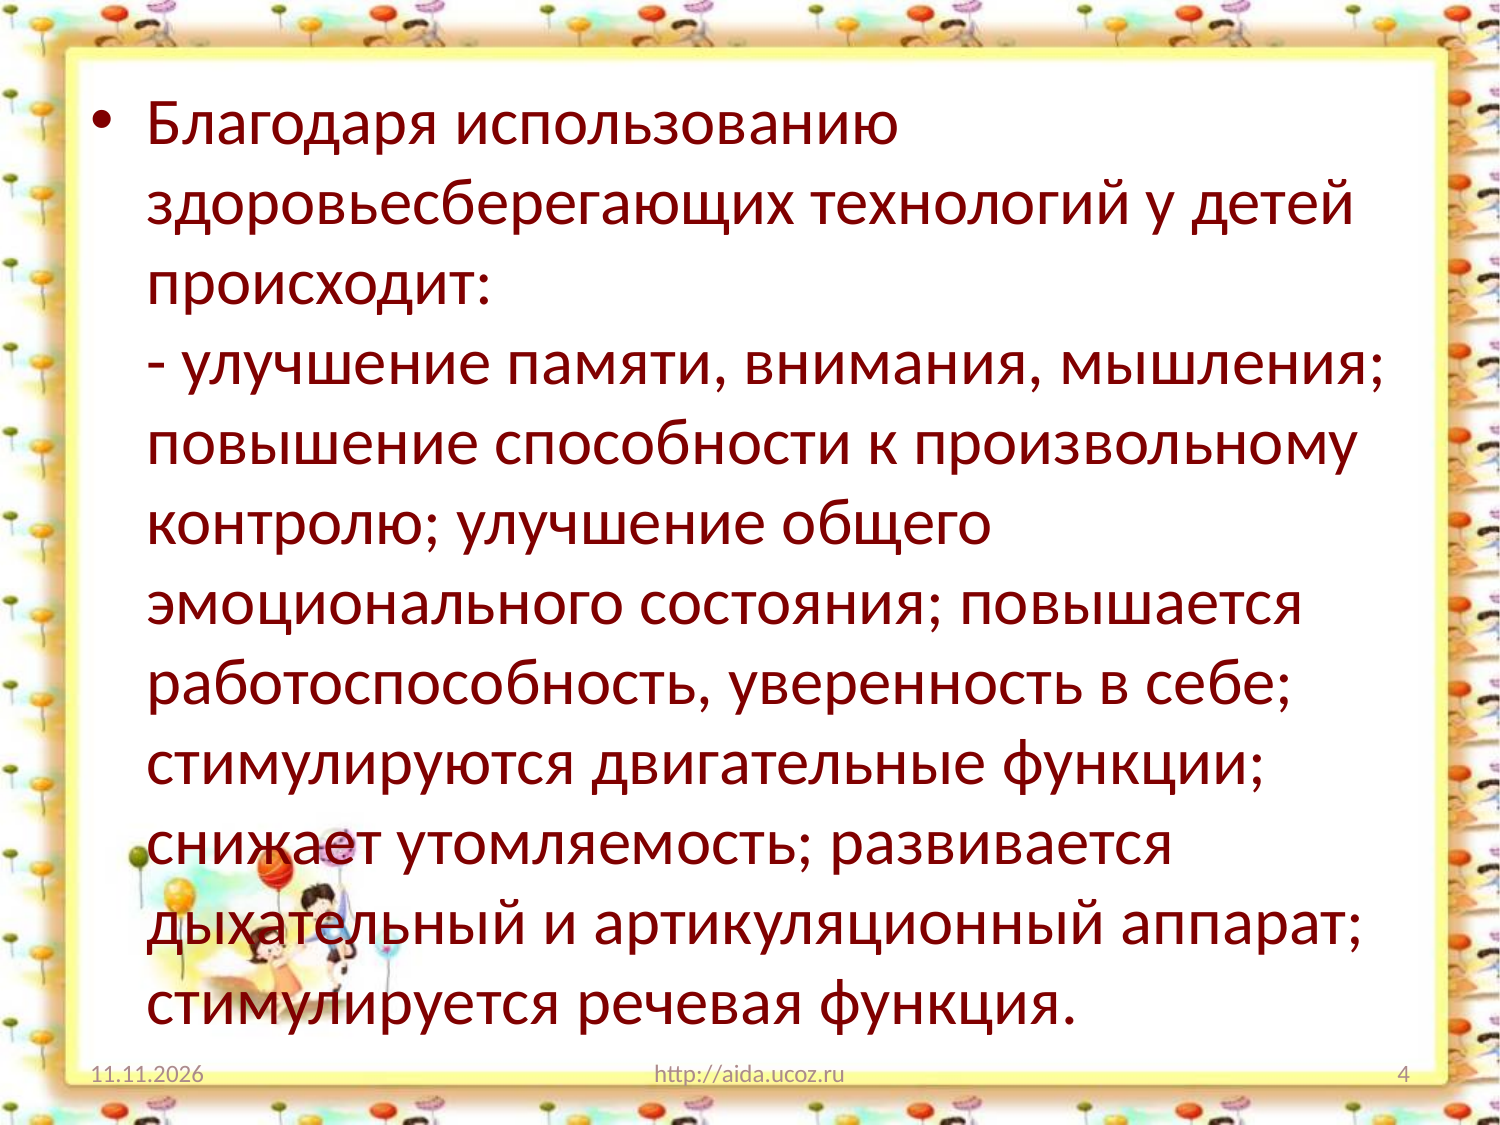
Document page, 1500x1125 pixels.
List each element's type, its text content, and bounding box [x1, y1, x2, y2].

slide_number 4 [1074, 1042, 1425, 1103]
list Благодаря использованию здоровьесберегающих технологий у детей происходит: - улучшение памяти, внимания, мышления; повышение способности к произвольному контролю; улучшение общего эмоционального состояния; повышается работоспособность, уверенность в себе; стимулируются двигательные функции; снижает утомляемость; развивается дыхательный и артикуляционный аппарат; стимулируется речевая функция. [74, 70, 1426, 1006]
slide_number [75, 1042, 425, 1103]
picture [0, 0, 1500, 1125]
footer http://aida.ucoz.ru [512, 1042, 988, 1103]
